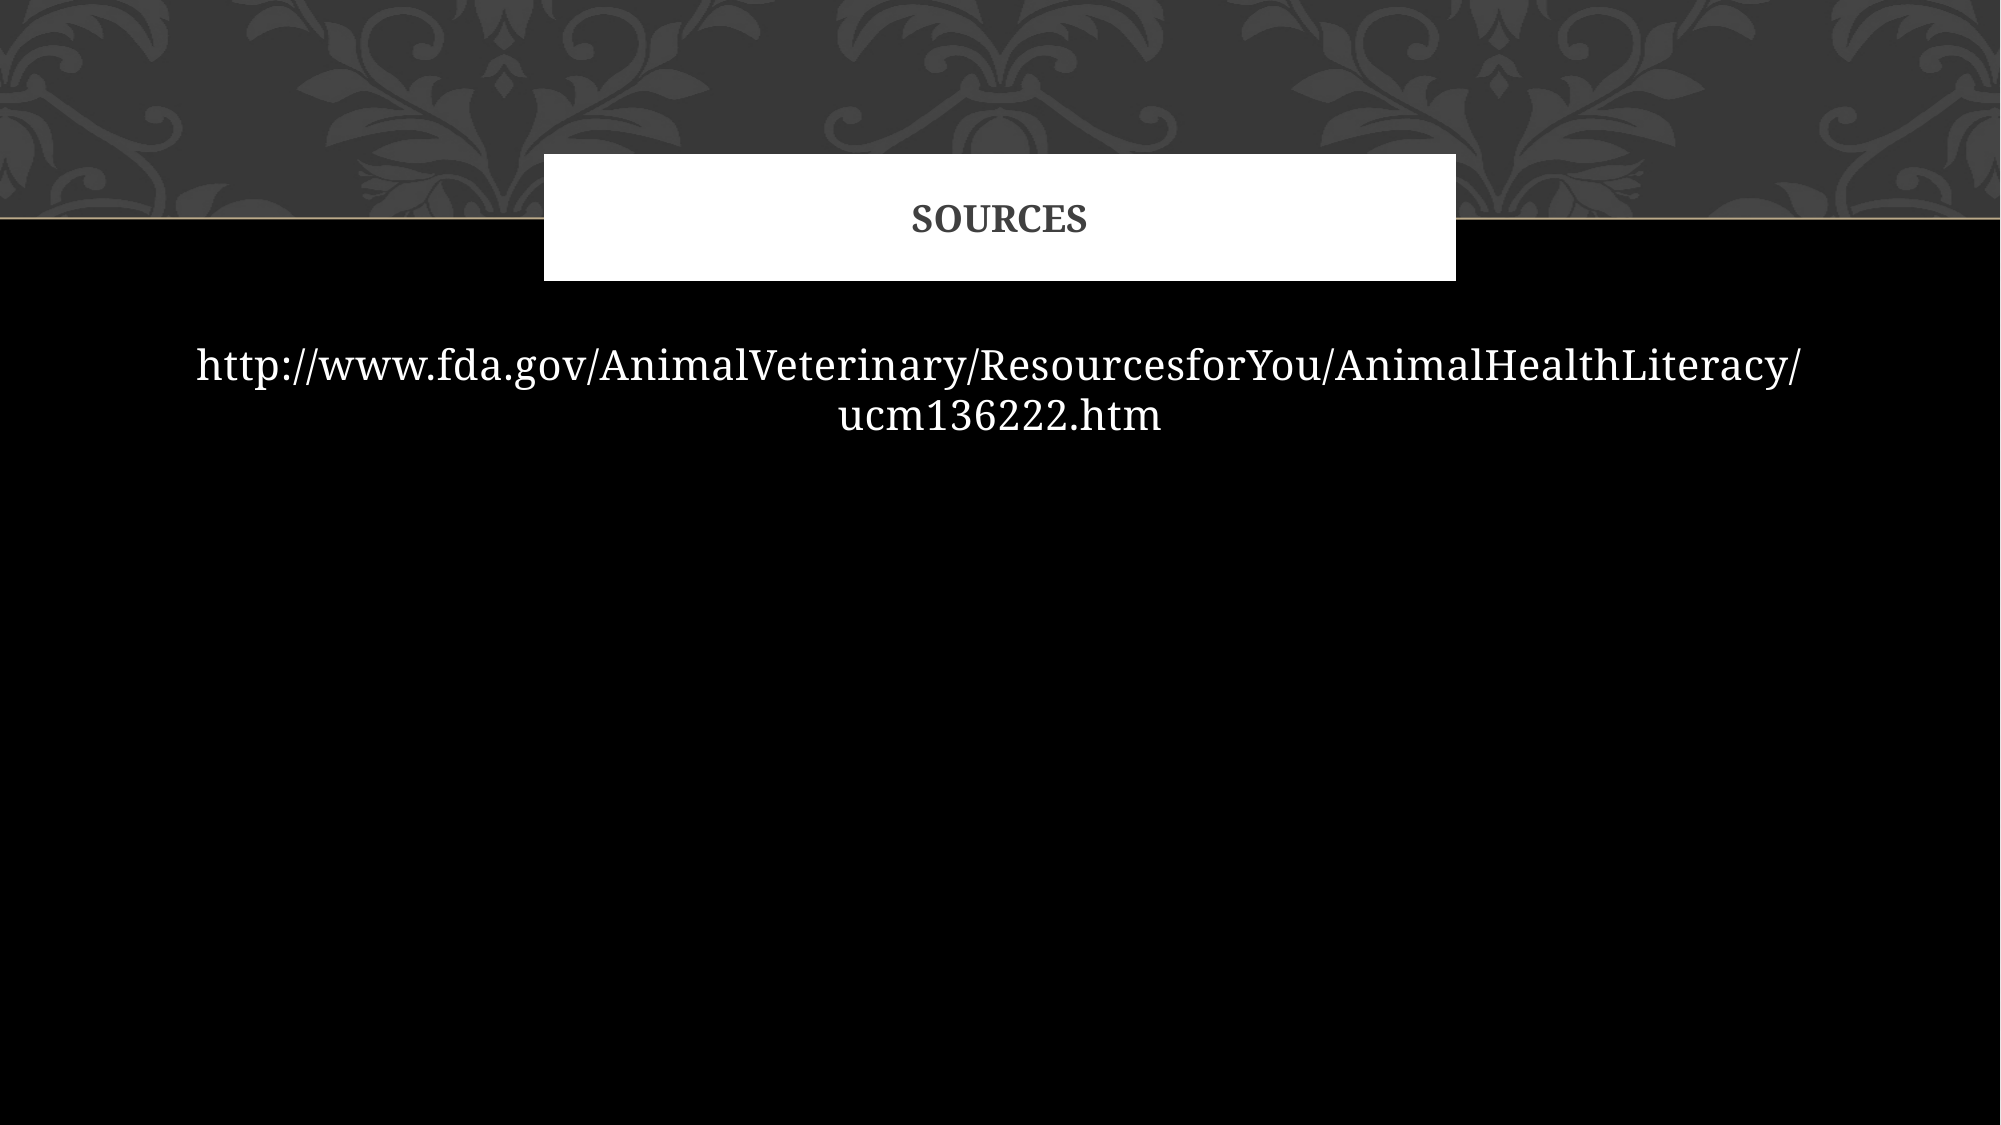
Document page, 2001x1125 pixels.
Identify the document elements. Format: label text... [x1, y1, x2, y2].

list http://www.fda.gov/AnimalVeterinary/ResourcesforYou/AnimalHealthLiteracy/ucm136222.htm [99, 331, 1900, 1000]
title Sources [544, 154, 1456, 281]
